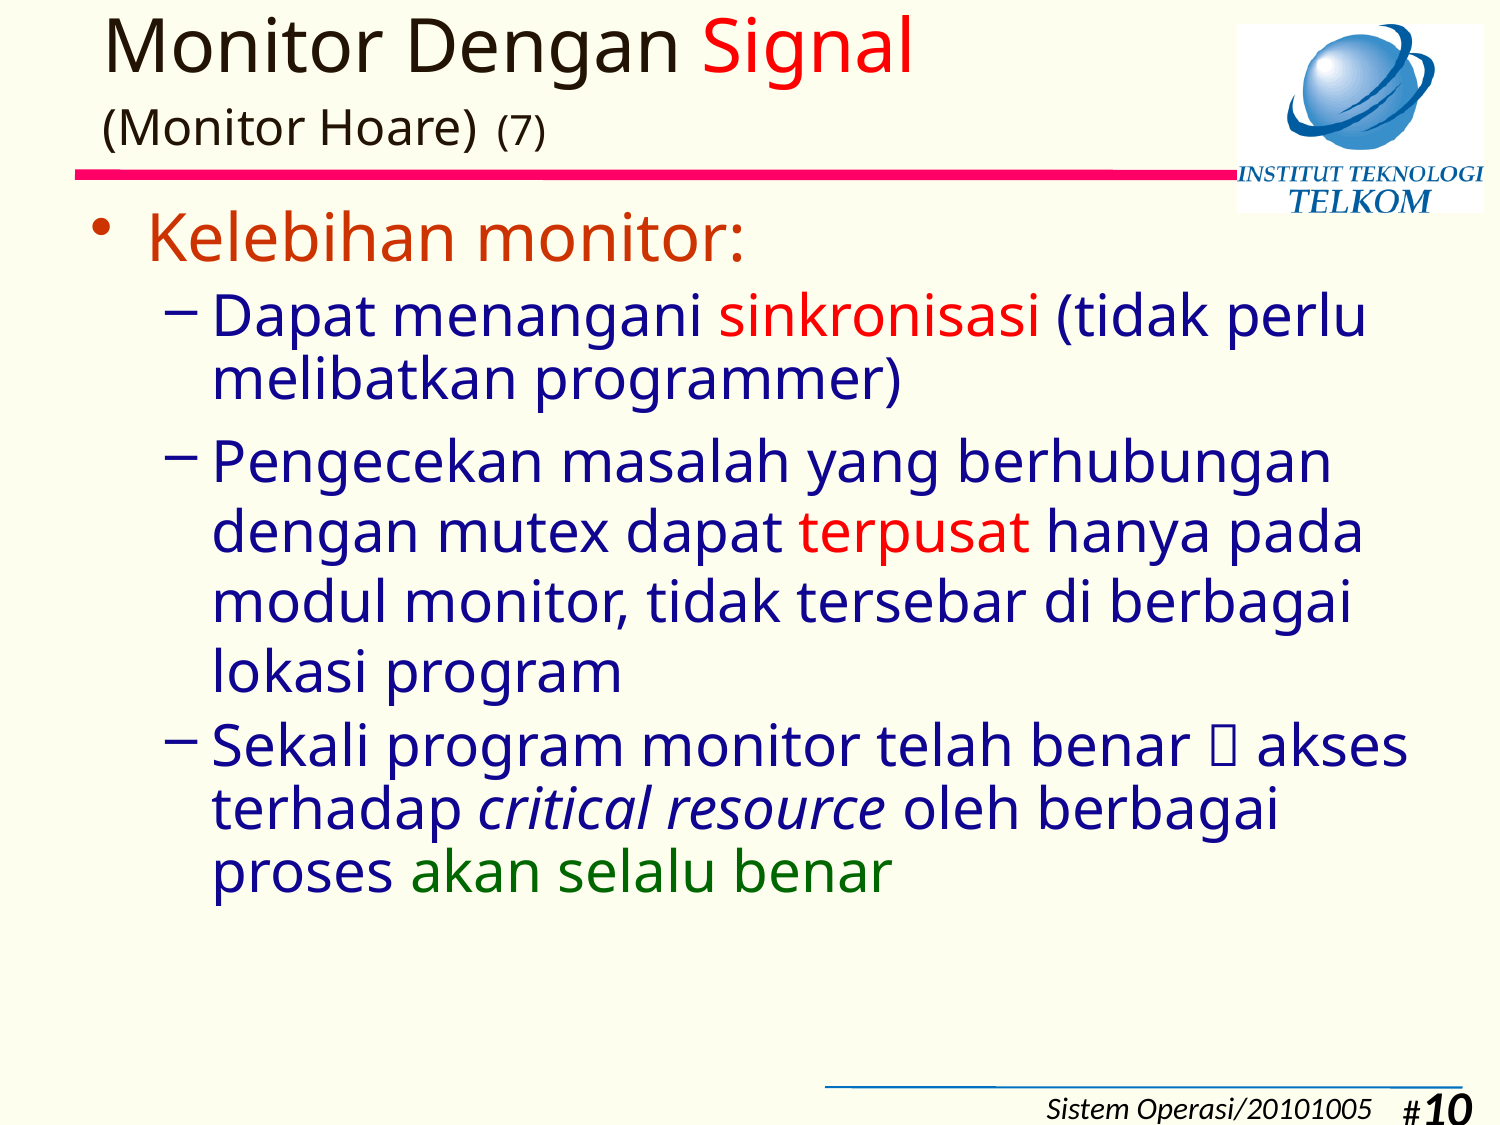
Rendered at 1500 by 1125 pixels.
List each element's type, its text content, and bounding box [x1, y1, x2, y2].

title Monitor Dengan Signal (Monitor Hoare) (7) [87, 24, 1338, 151]
list Kelebihan monitor: Dapat menangani sinkronisasi (tidak perlu melibatkan programmer) Pengecekan masalah yang berhubungan dengan mutex dapat terpusat hanya pada modul monitor, tidak tersebar di berbagai lokasi program Sekali program monitor telah benar  akses terhadap critical resource oleh berbagai proses akan selalu benar [74, 187, 1426, 1063]
picture [1237, 24, 1484, 213]
text_box Sistem Operasi/20101005 [924, 1080, 1388, 1125]
